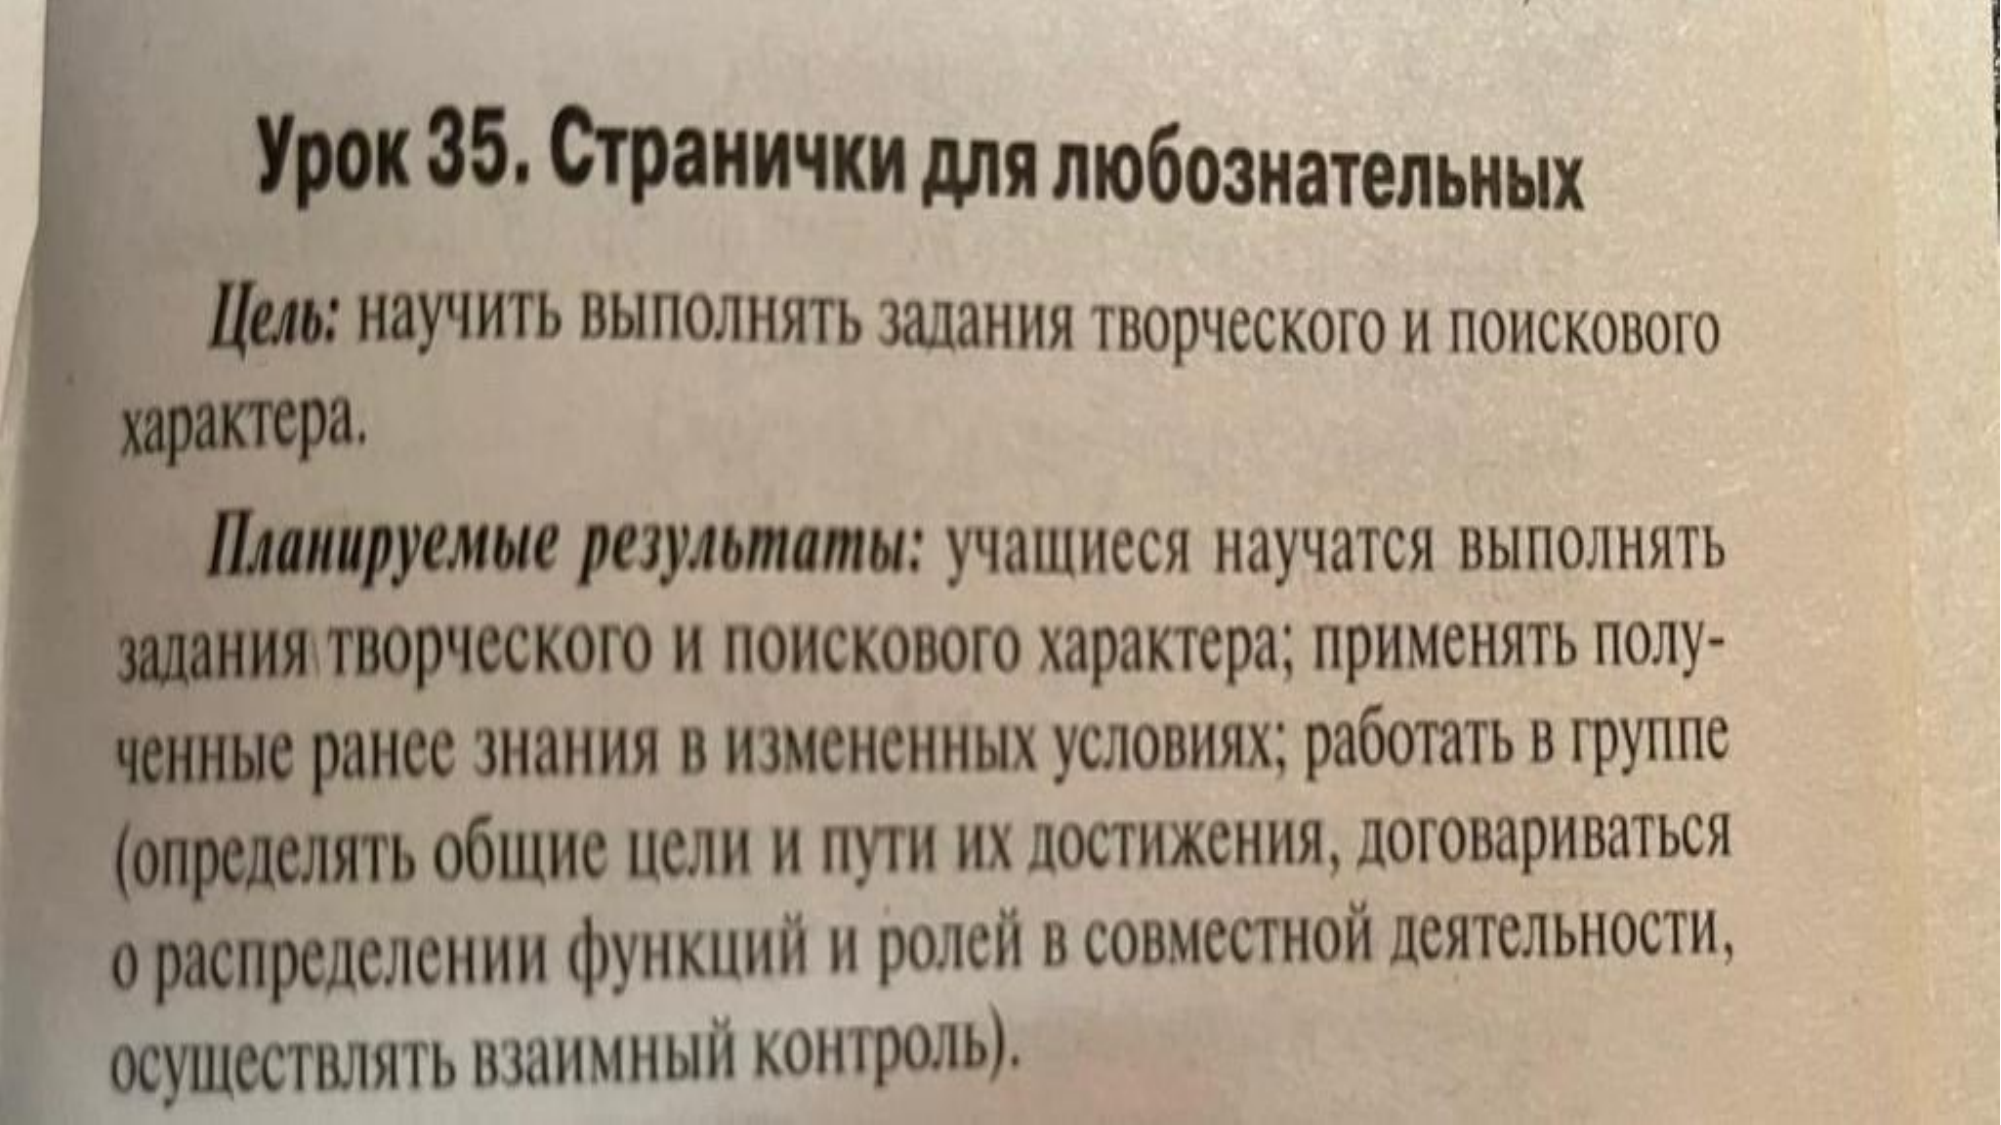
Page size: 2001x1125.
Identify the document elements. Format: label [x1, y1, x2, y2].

list [0, 0, 2000, 1125]
